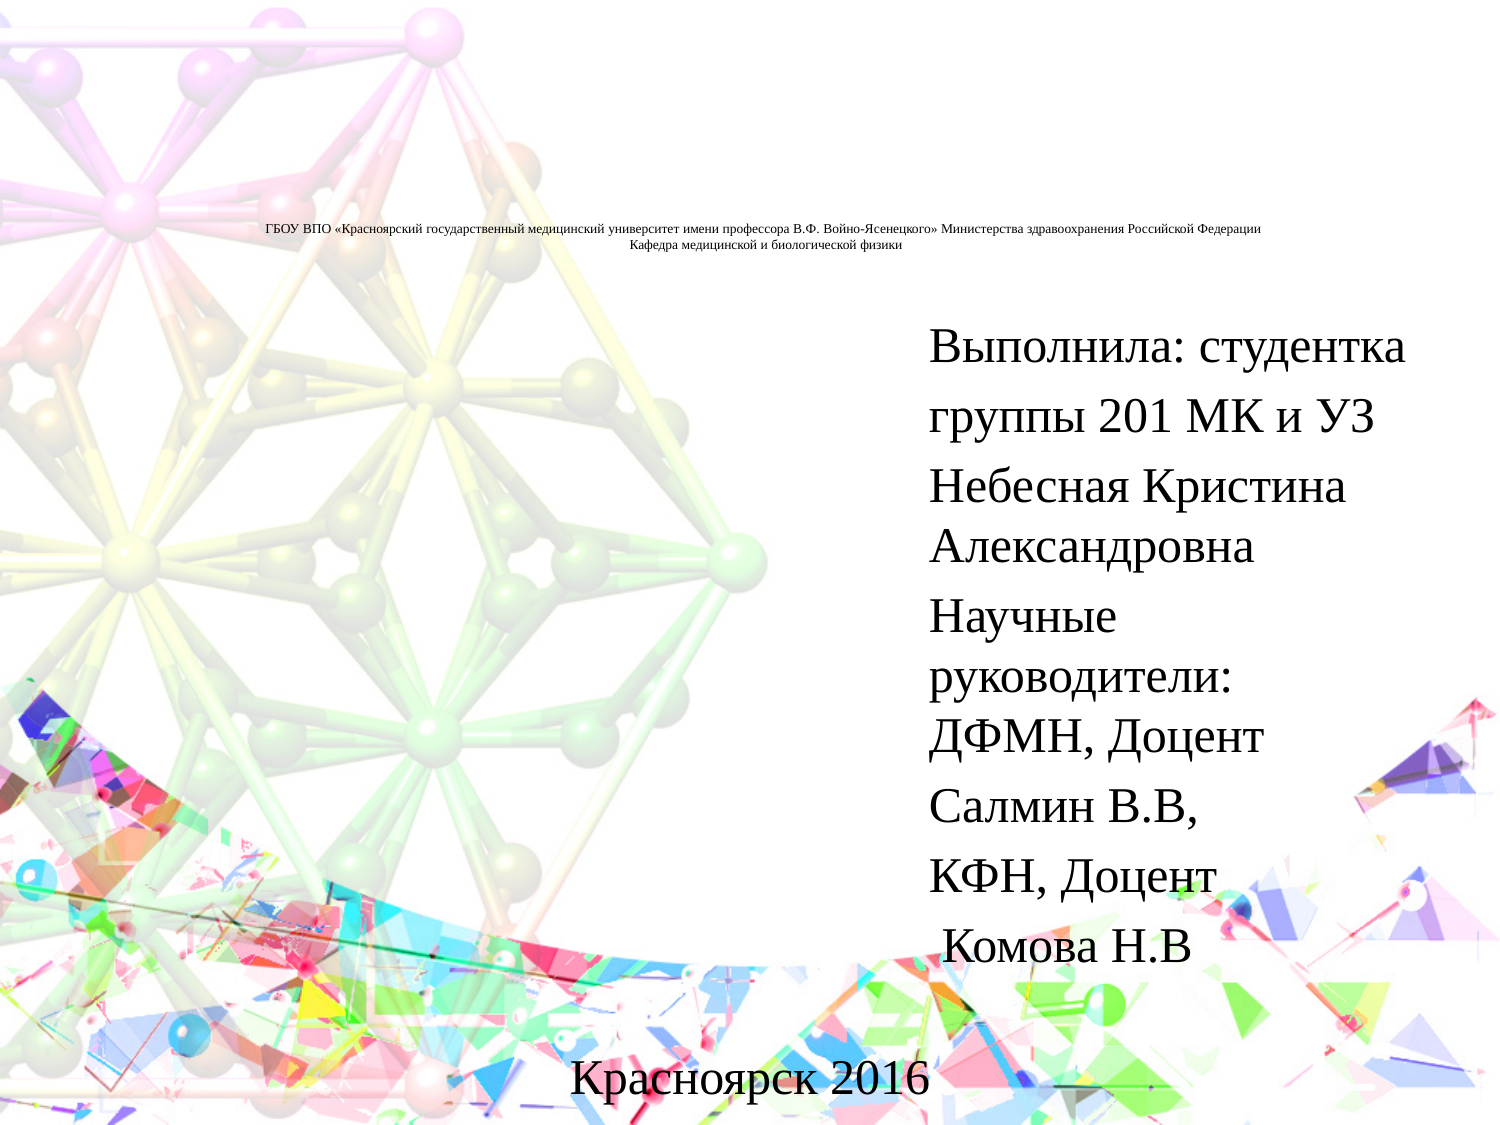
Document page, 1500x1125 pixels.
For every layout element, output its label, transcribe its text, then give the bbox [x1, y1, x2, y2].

picture [0, 0, 1500, 1125]
title ГБОУ ВПО «Красноярский государственный медицинский университет имени профессора В.Ф. Войно-Ясенецкого» Министерства здравоохранения Российской Федерации Кафедра медицинской и биологической физики [82, 210, 1451, 340]
text_box Красноярск 2016 [421, 1037, 1079, 1113]
subtitle Выполнила: студентка группы 201 МК и УЗ Небесная Кристина Александровна Научные руководители: ДФМН, Доцент Салмин В.В, КФН, Доцент Комова Н.В [914, 304, 1449, 985]
